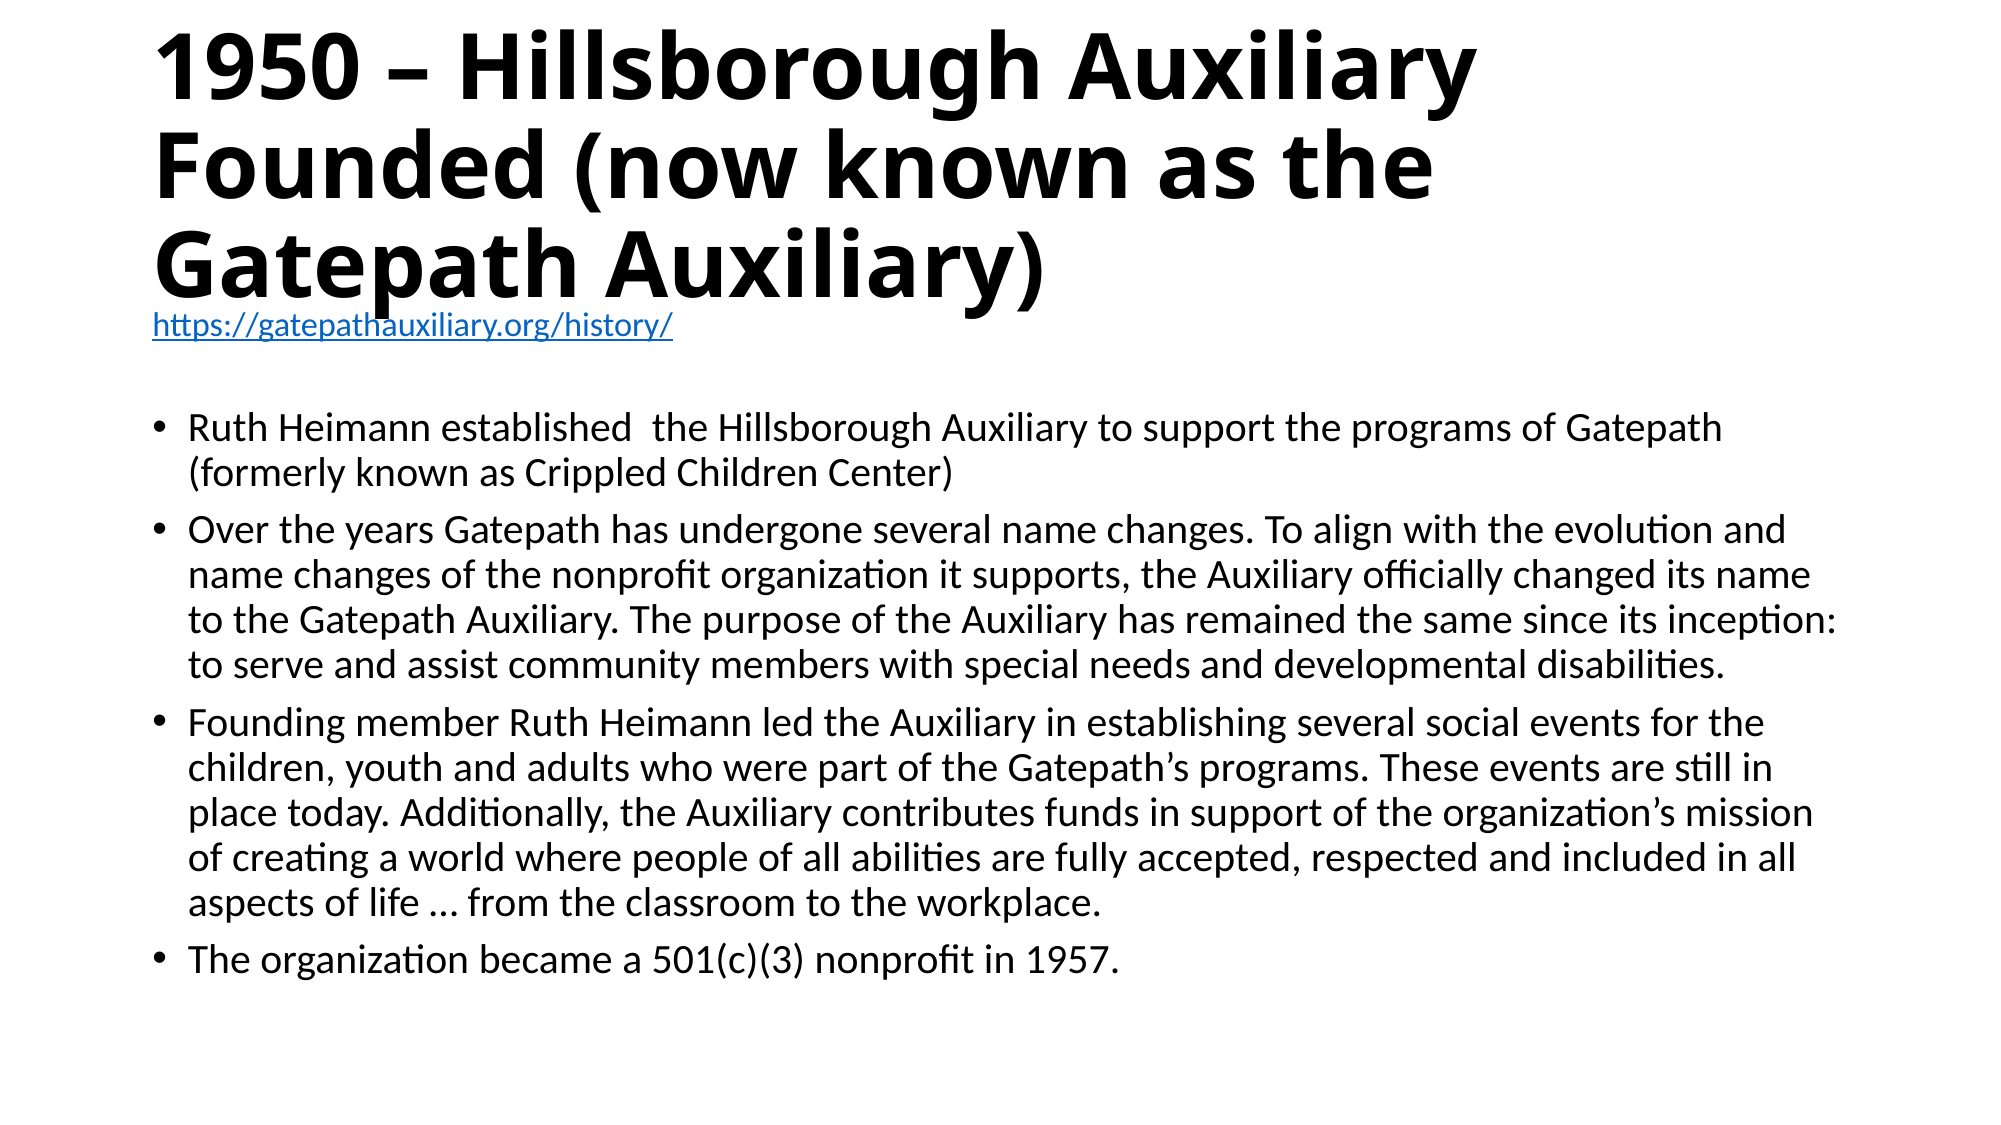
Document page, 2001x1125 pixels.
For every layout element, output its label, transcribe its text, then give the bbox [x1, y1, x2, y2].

list https://gatepathauxiliary.org/history/ Ruth Heimann established the Hillsborough Auxiliary to support the programs of Gatepath (formerly known as Crippled Children Center) Over the years Gatepath has undergone several name changes. To align with the evolution and name changes of the nonprofit organization it supports, the Auxiliary officially changed its name to the Gatepath Auxiliary. The purpose of the Auxiliary has remained the same since its inception: to serve and assist community members with special needs and developmental disabilities. Founding member Ruth Heimann led the Auxiliary in establishing several social events for the children, youth and adults who were part of the Gatepath’s programs. These events are still in place today. Additionally, the Auxiliary contributes funds in support of the organization’s mission of creating a world where people of all abilities are fully accepted, respected and included in all aspects of life … from the classroom to the workplace. The organization became a 501(c)(3) nonprofit in 1957. [137, 299, 1863, 1014]
title 1950 – Hillsborough Auxiliary Founded (now known as the Gatepath Auxiliary) [137, 59, 1863, 278]
